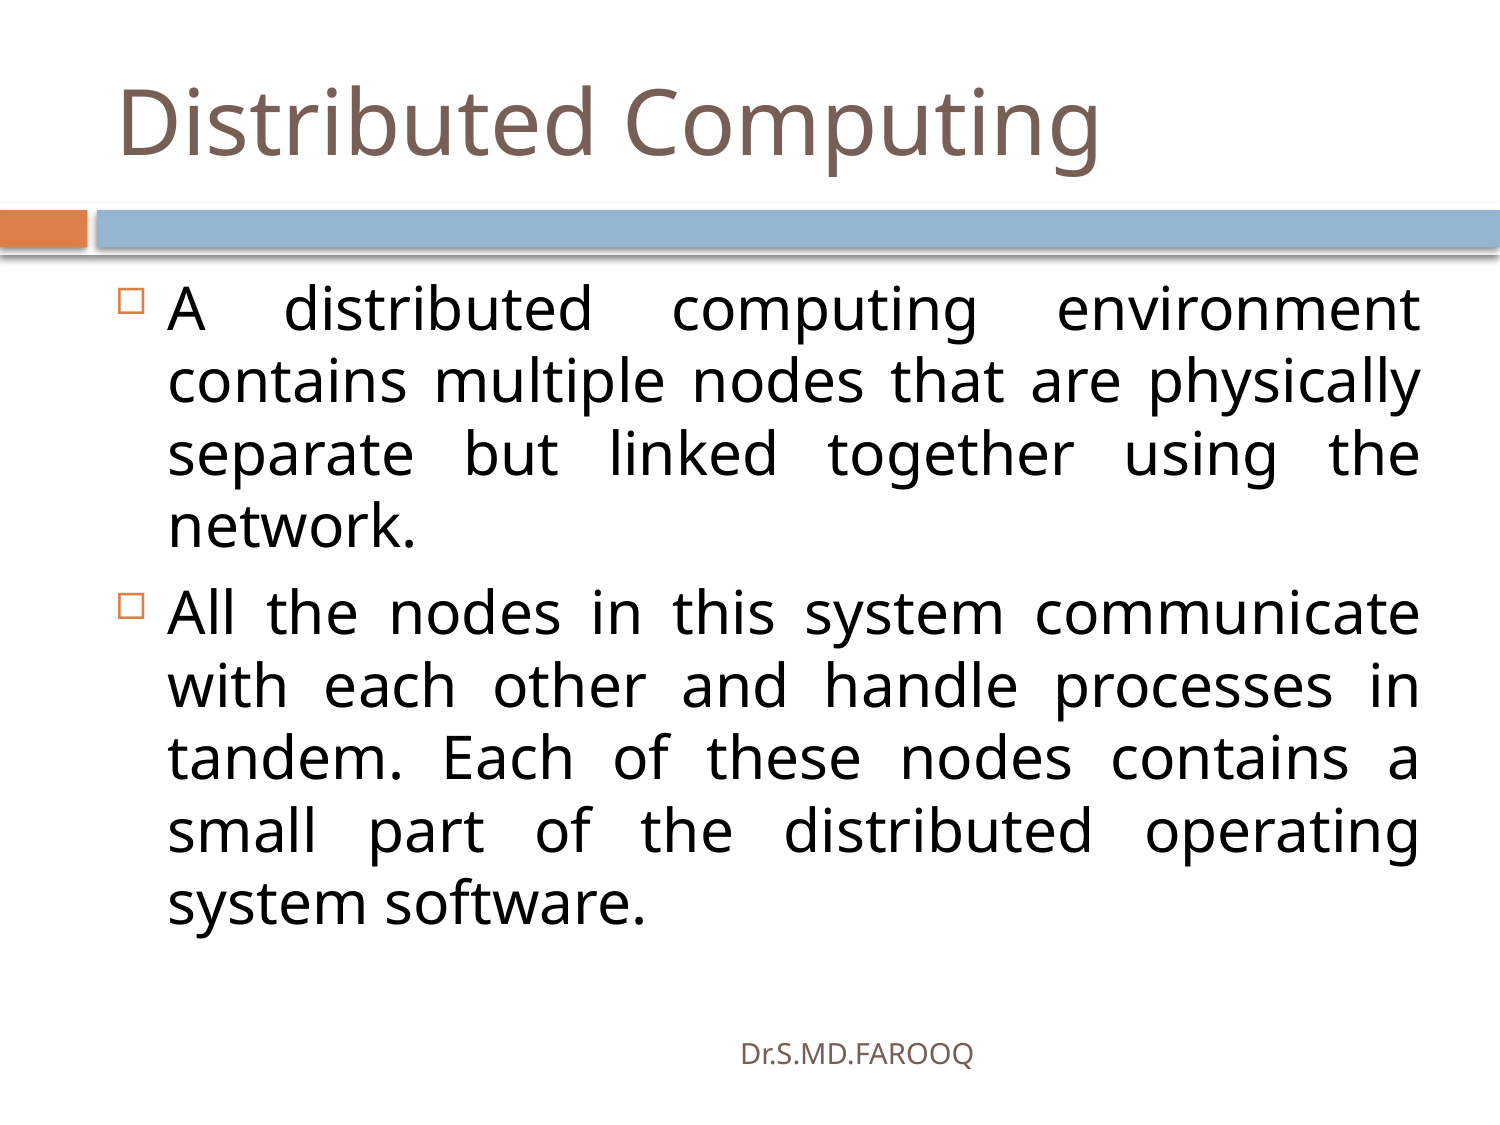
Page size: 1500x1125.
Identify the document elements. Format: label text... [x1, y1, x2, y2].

list A distributed computing environment contains multiple nodes that are physically separate but linked together using the network. All the nodes in this system communicate with each other and handle processes in tandem. Each of these nodes contains a small part of the distributed operating system software. [100, 262, 1438, 1000]
title Distributed Computing [100, 37, 1438, 200]
footer Dr.S.MD.FAROOQ [99, 1024, 990, 1085]
